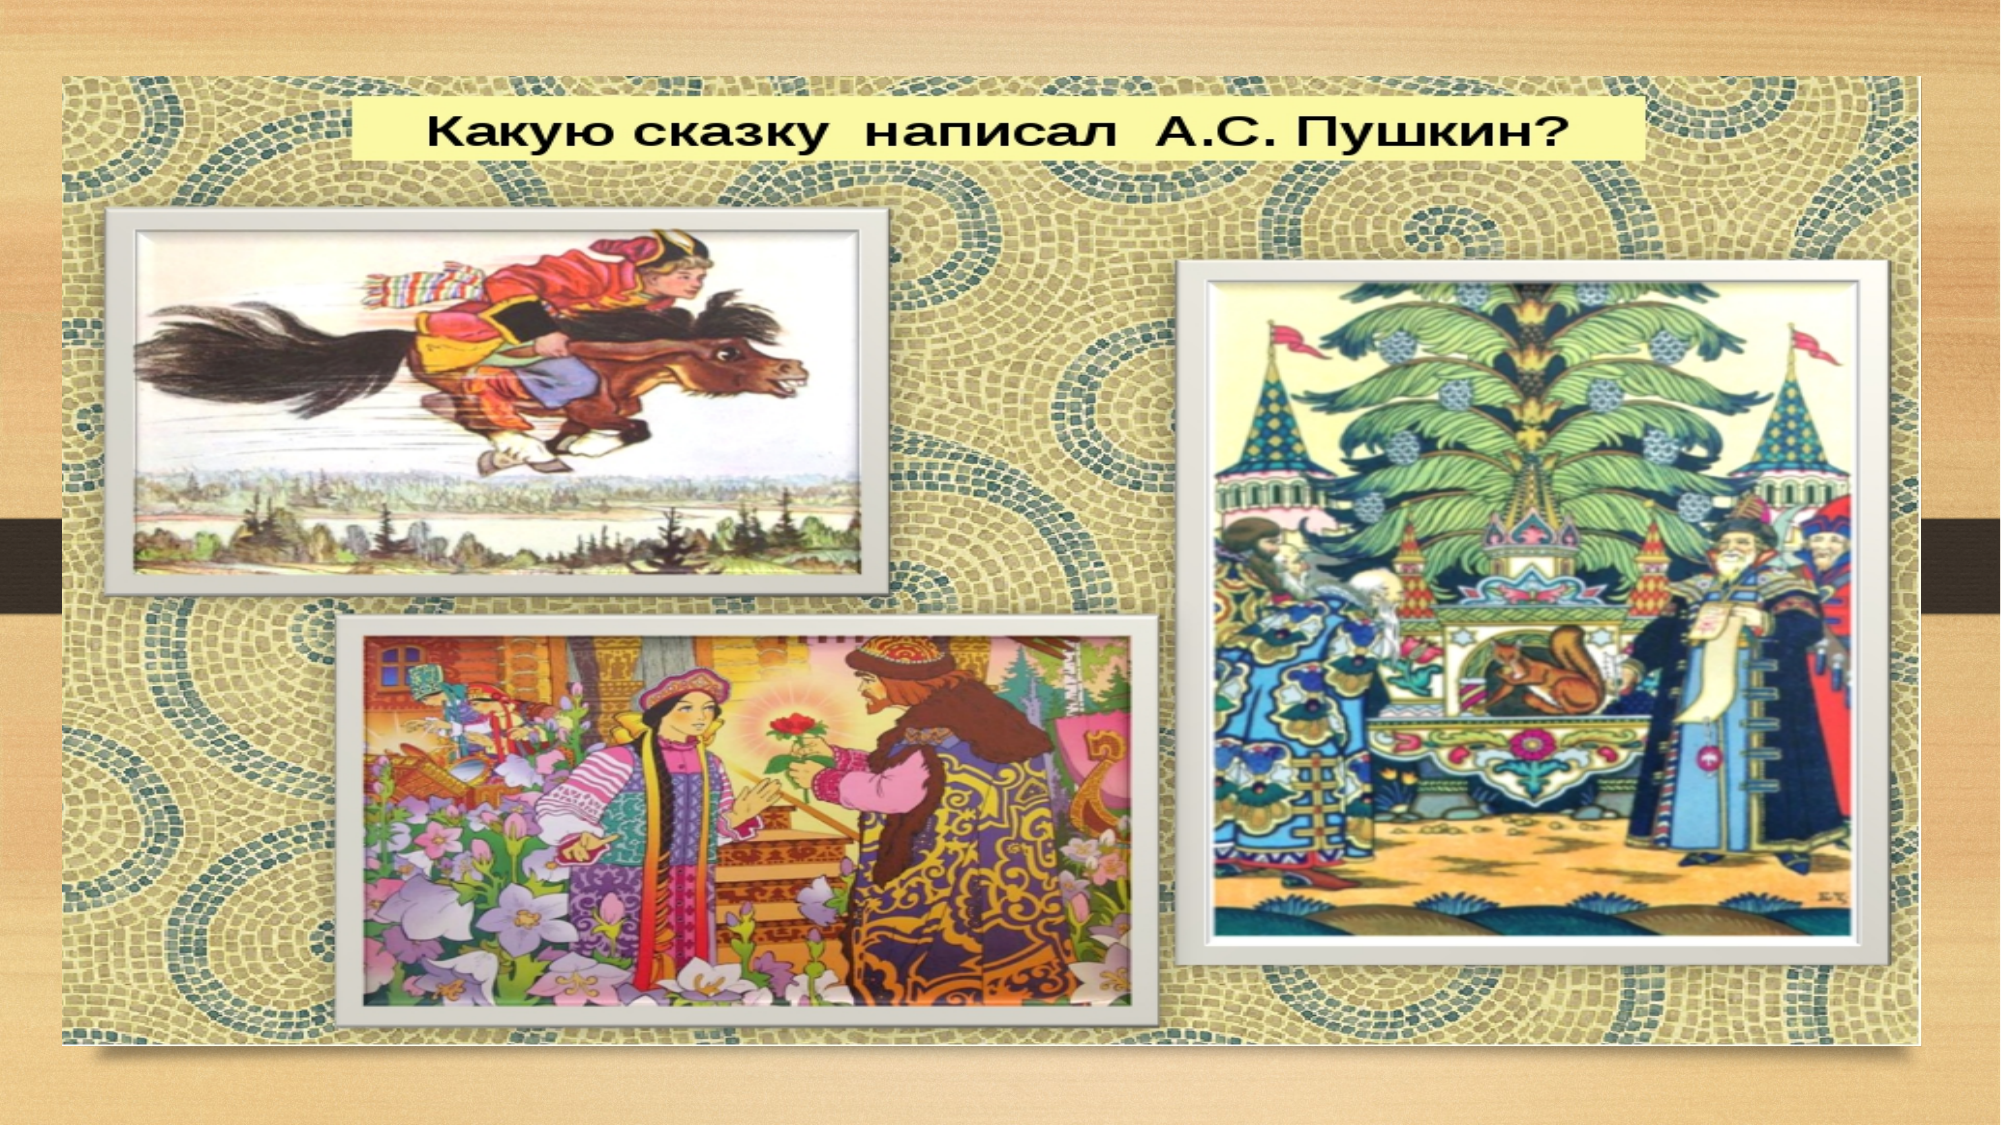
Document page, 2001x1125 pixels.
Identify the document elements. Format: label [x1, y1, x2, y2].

list [62, 75, 1922, 1046]
picture [0, 0, 2001, 1125]
